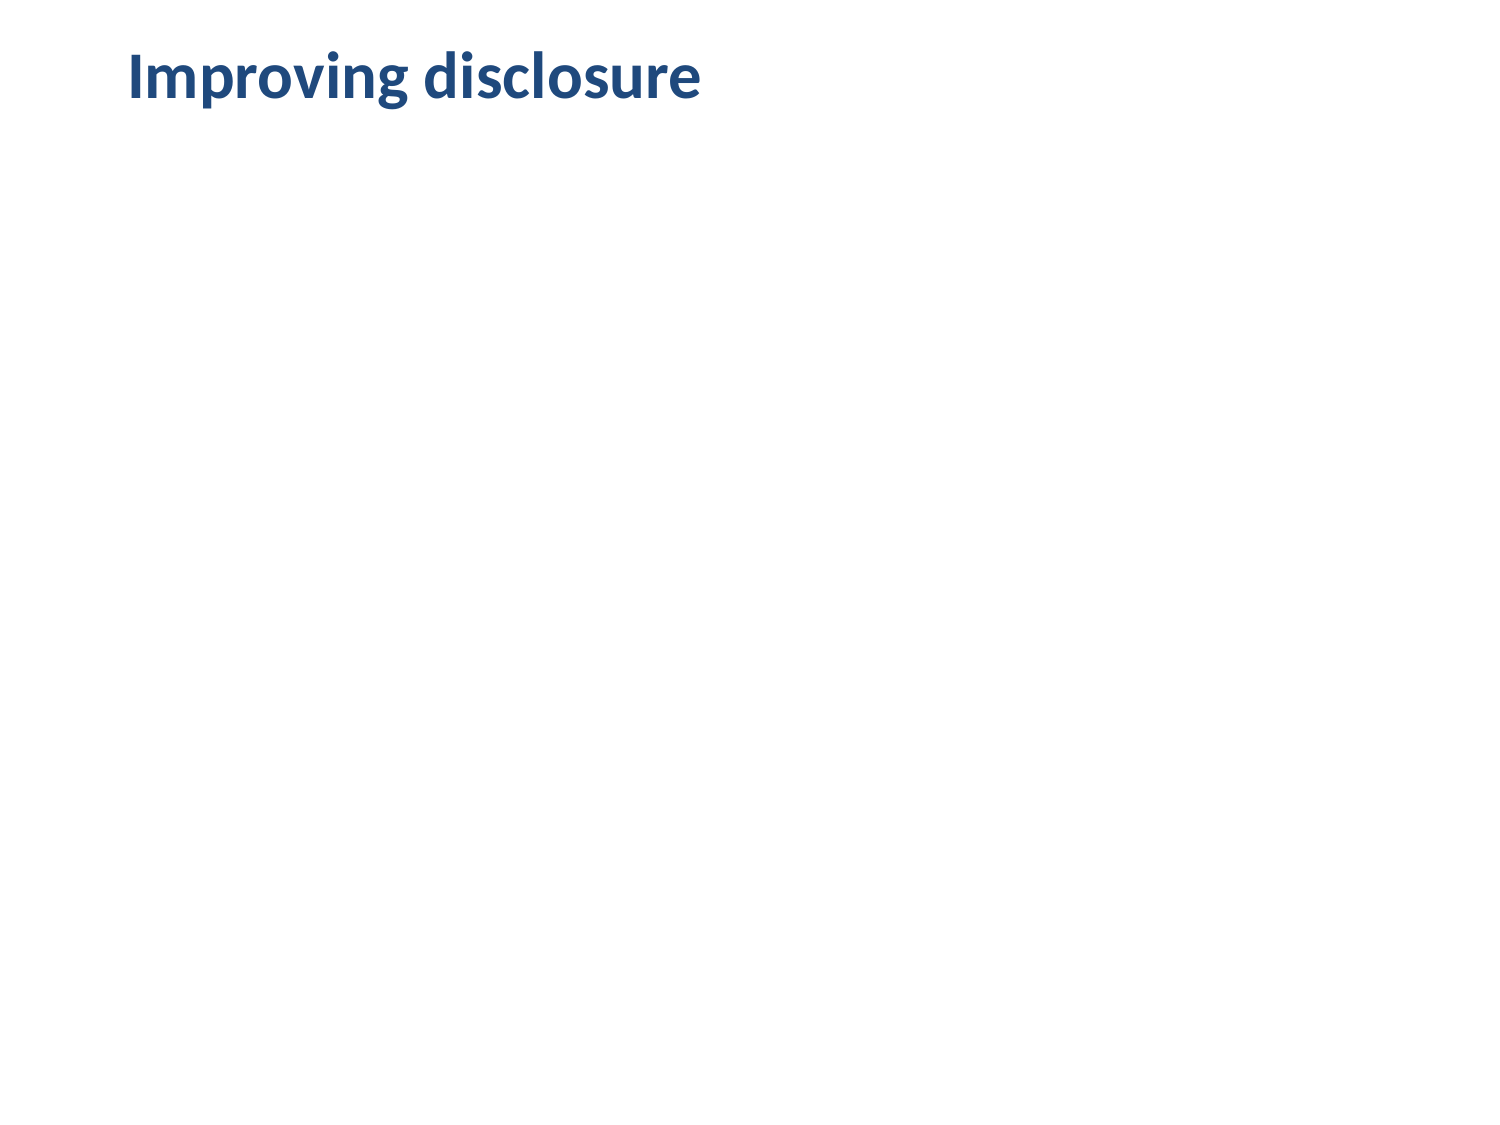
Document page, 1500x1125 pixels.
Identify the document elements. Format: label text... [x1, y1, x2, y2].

title Improving disclosure [112, 24, 1388, 200]
